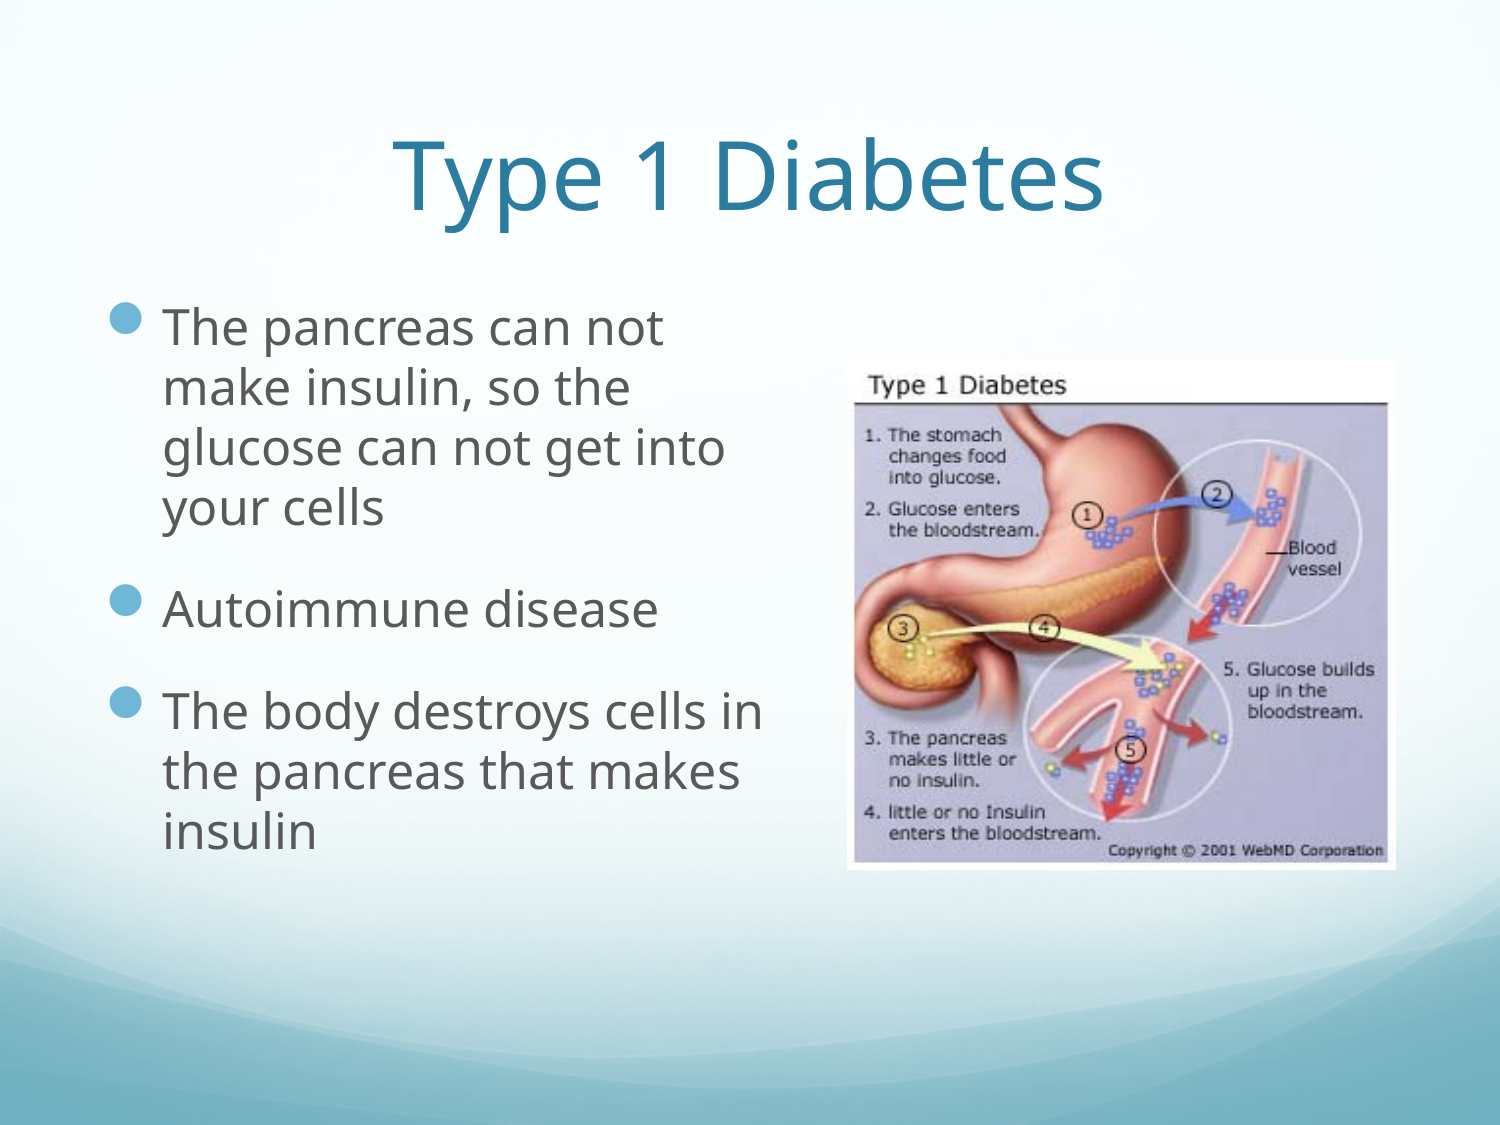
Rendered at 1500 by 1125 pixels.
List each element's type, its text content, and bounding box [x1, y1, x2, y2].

picture [847, 358, 1397, 871]
list The pancreas can not make insulin, so the glucose can not get into your cells Autoimmune disease The body destroys cells in the pancreas that makes insulin [90, 288, 819, 1036]
title Type 1 Diabetes [90, 17, 1410, 237]
